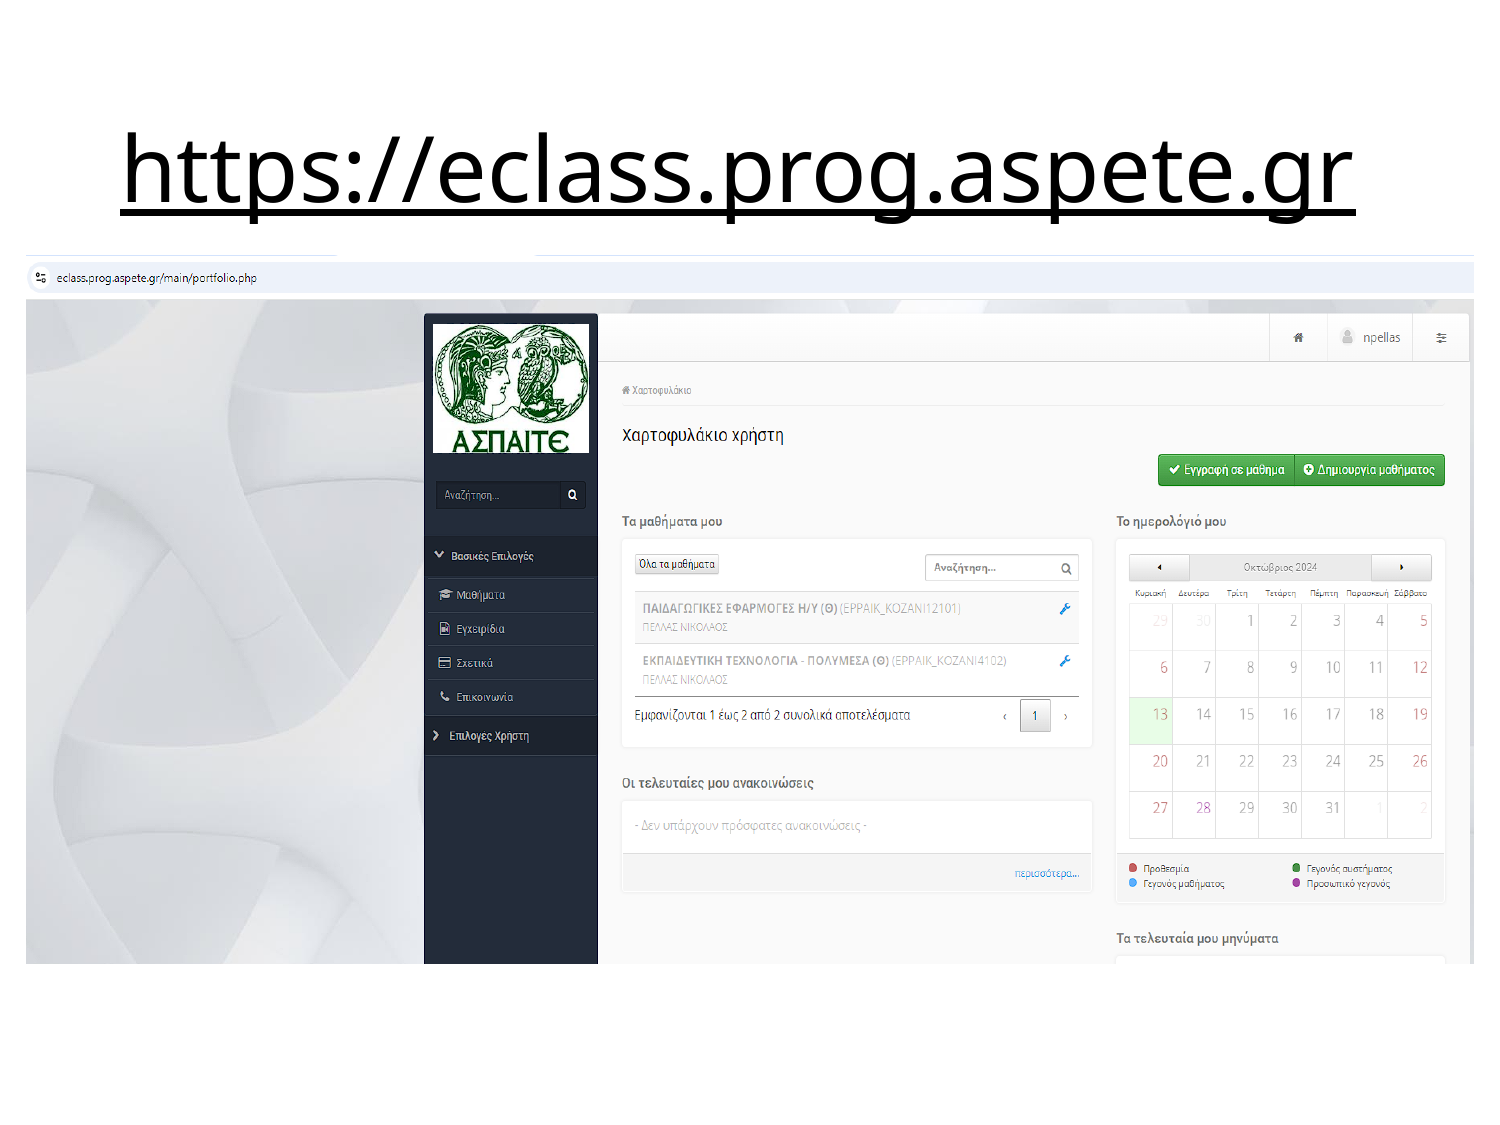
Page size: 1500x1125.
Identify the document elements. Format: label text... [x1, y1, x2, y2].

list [26, 255, 1474, 965]
title https://eclass.prog.aspete.gr [103, 59, 1397, 255]
